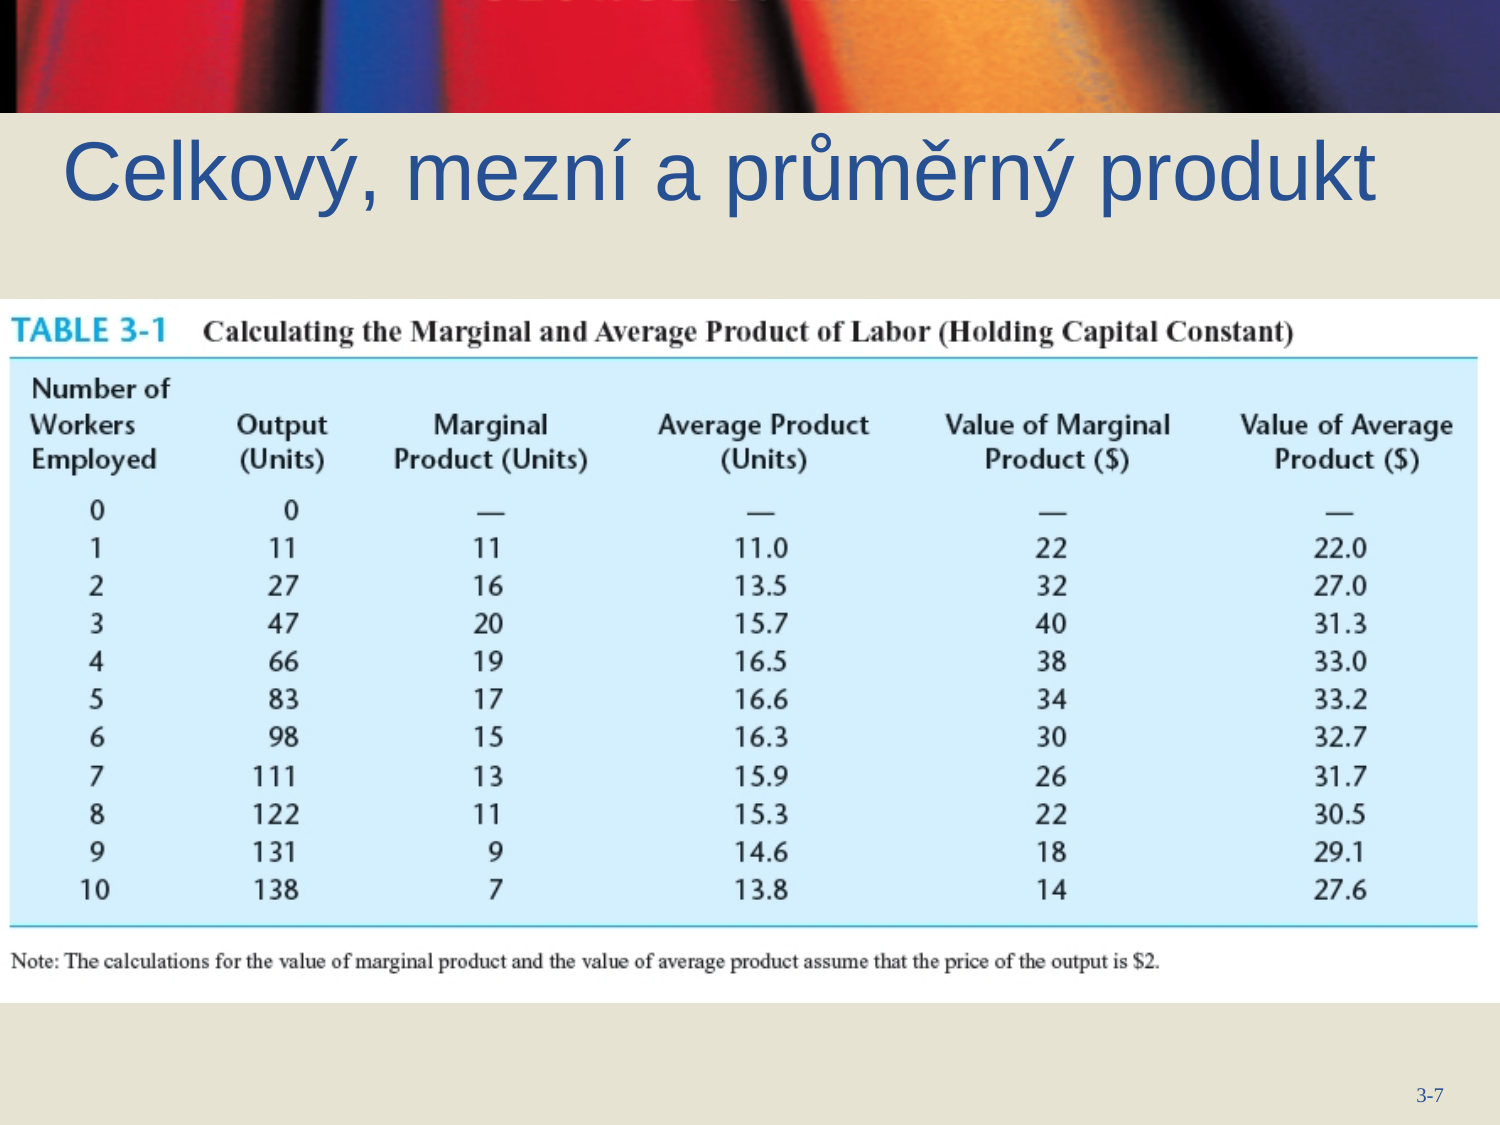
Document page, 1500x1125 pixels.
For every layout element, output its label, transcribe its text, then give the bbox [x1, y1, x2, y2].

title Celkový, mezní a průměrný produkt [0, 112, 1463, 226]
picture [0, 299, 1500, 1004]
picture [0, 0, 1500, 113]
